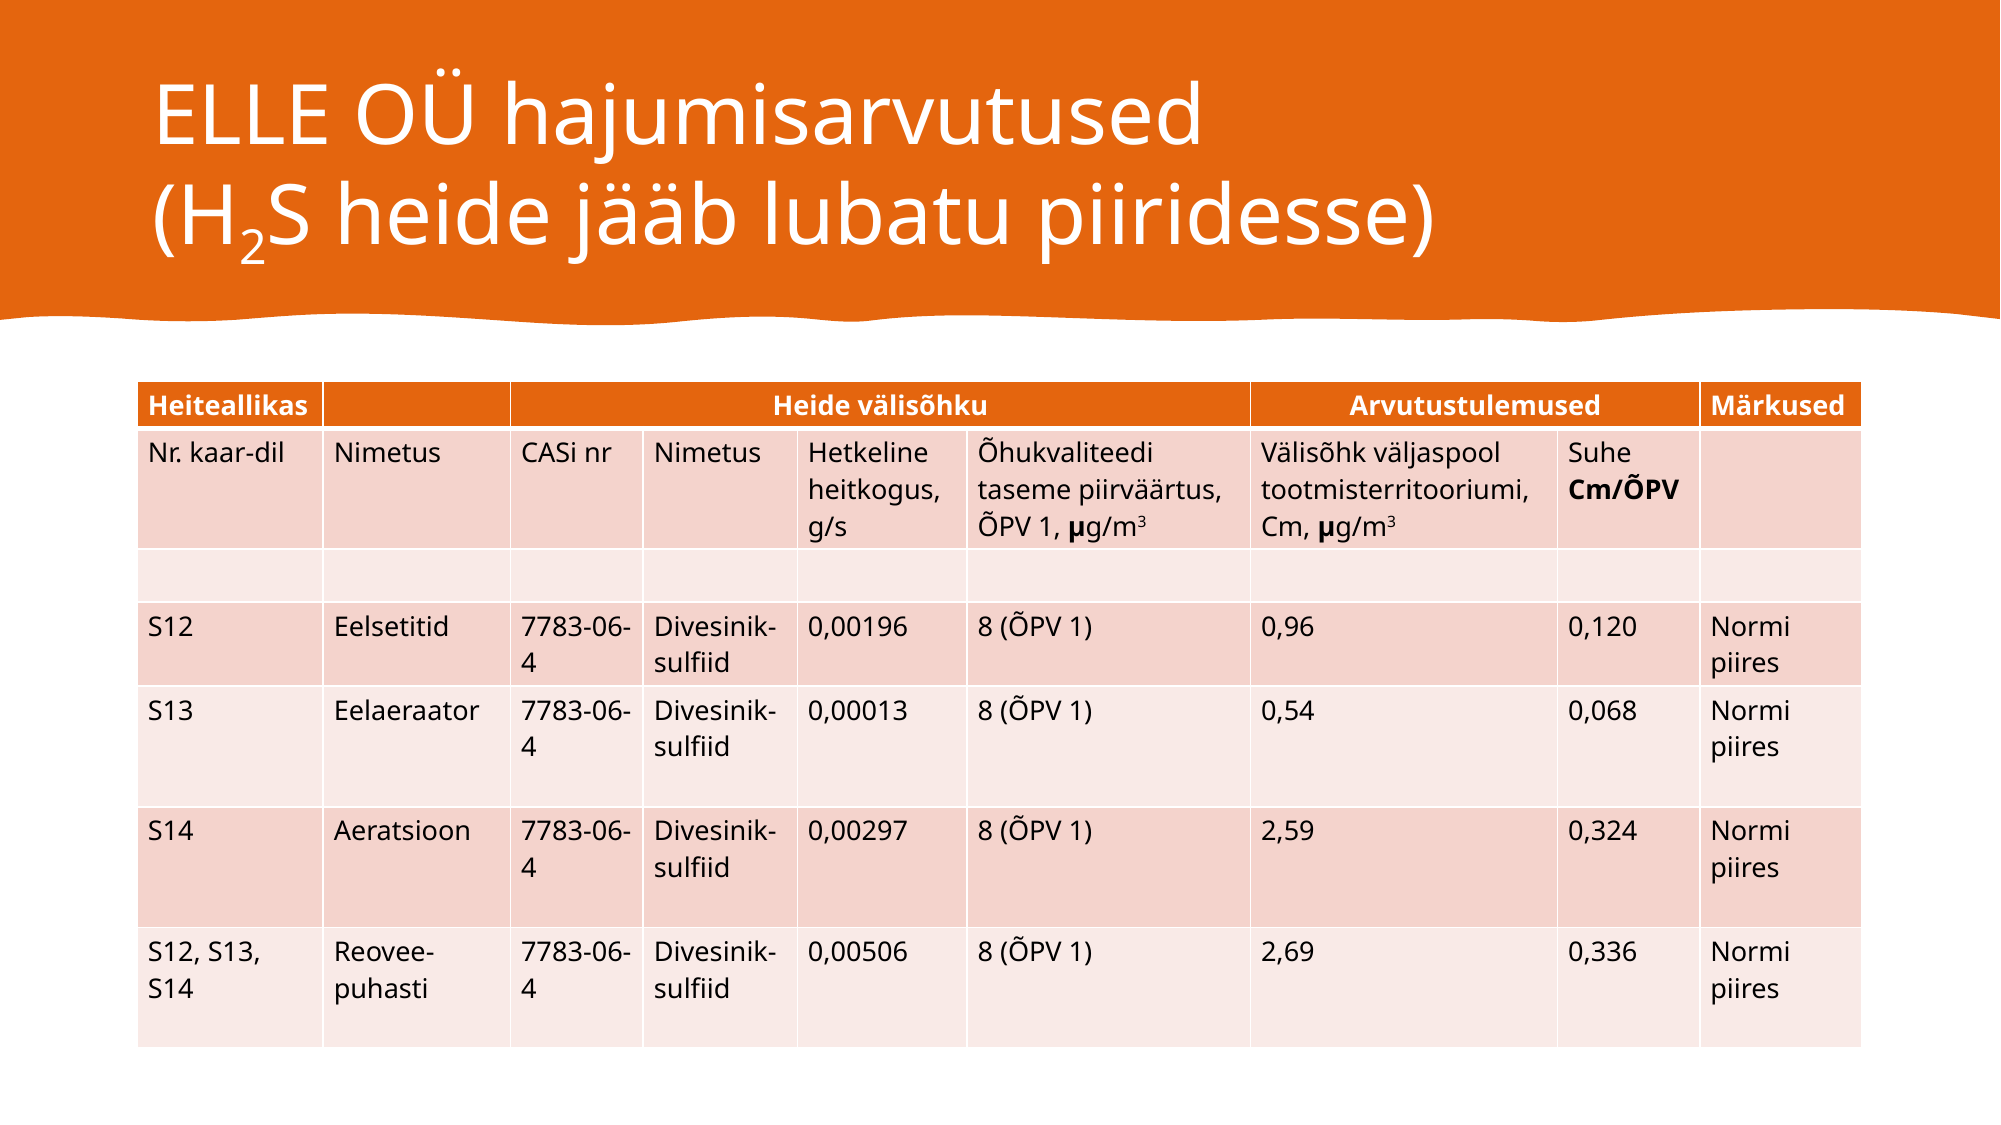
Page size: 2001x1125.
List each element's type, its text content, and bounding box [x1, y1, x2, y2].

text_box [0, 311, 2000, 1125]
table_cell Suhe Cm/ÕPV [1558, 431, 1699, 548]
table_cell 0,00196 [798, 603, 966, 685]
table_cell 8 (ÕPV 1) [968, 687, 1250, 806]
table_cell Normi piires [1701, 603, 1861, 685]
table_cell Divesinik-sulfiid [644, 603, 797, 685]
table_cell S14 [138, 808, 322, 927]
table_header Arvutustulemused [1251, 382, 1699, 426]
table_cell 8 (ÕPV 1) [968, 603, 1250, 685]
table_cell Divesinik-sulfiid [644, 687, 797, 806]
table_cell 2,59 [1251, 808, 1557, 927]
table_cell 0,00013 [798, 687, 966, 806]
table_header Heide välisõhku [511, 382, 1250, 426]
table_cell 7783-06-4 [511, 603, 642, 685]
table_header [324, 382, 510, 426]
table_cell [511, 550, 642, 601]
table_cell Hetkeline heitkogus, g/s [798, 431, 966, 548]
table_cell [138, 550, 322, 601]
table_cell [1701, 431, 1861, 548]
table_cell 0,00297 [798, 808, 966, 927]
table_cell [1251, 550, 1557, 601]
table_cell 0,54 [1251, 687, 1557, 806]
table_cell Eelsetitid [324, 603, 510, 685]
table_cell 0,120 [1558, 603, 1699, 685]
table_cell Õhukvaliteedi taseme piirväärtus, ÕPV 1, μg/m3 [968, 431, 1250, 548]
table_header Märkused [1701, 382, 1861, 426]
table_cell 7783-06-4 [511, 687, 642, 806]
text_box [0, 0, 2000, 327]
table_cell Divesinik-sulfiid [644, 928, 797, 1047]
table_cell CASi nr [511, 431, 642, 548]
title ELLE OÜ hajumisarvutused (H2S heide jääb lubatu piiridesse) [137, 59, 1863, 278]
table_cell Aeratsioon [324, 808, 510, 927]
table_cell [324, 550, 510, 601]
table_cell Divesinik-sulfiid [644, 808, 797, 927]
table_cell S12, S13, S14 [138, 928, 322, 1047]
table_cell Nr. kaar-dil [138, 431, 322, 548]
table_cell 7783-06-4 [511, 808, 642, 927]
table_cell Nimetus [324, 431, 510, 548]
table_header Heiteallikas [138, 382, 322, 426]
table_cell Eelaeraator [324, 687, 510, 806]
table_cell 8 (ÕPV 1) [968, 928, 1250, 1047]
table_cell 0,324 [1558, 808, 1699, 927]
table_cell Reovee-puhasti [324, 928, 510, 1047]
table_cell 0,96 [1251, 603, 1557, 685]
table_cell [968, 550, 1250, 601]
table_cell S12 [138, 603, 322, 685]
table_cell Normi piires [1701, 687, 1861, 806]
table_cell 2,69 [1251, 928, 1557, 1047]
table_cell 0,068 [1558, 687, 1699, 806]
table_cell S13 [138, 687, 322, 806]
table_cell 0,336 [1558, 928, 1699, 1047]
table_cell [798, 550, 966, 601]
table_cell [1558, 550, 1699, 601]
table_cell 0,00506 [798, 928, 966, 1047]
table_cell Normi piires [1701, 928, 1861, 1047]
table_cell 8 (ÕPV 1) [968, 808, 1250, 927]
table_cell Välisõhk väljaspool tootmisterritooriumi, Cm, μg/m3 [1251, 431, 1557, 548]
table_cell Normi piires [1701, 808, 1861, 927]
table_cell Nimetus [644, 431, 797, 548]
table_cell 7783-06-4 [511, 928, 642, 1047]
table_cell [644, 550, 797, 601]
table_cell [1701, 550, 1861, 601]
